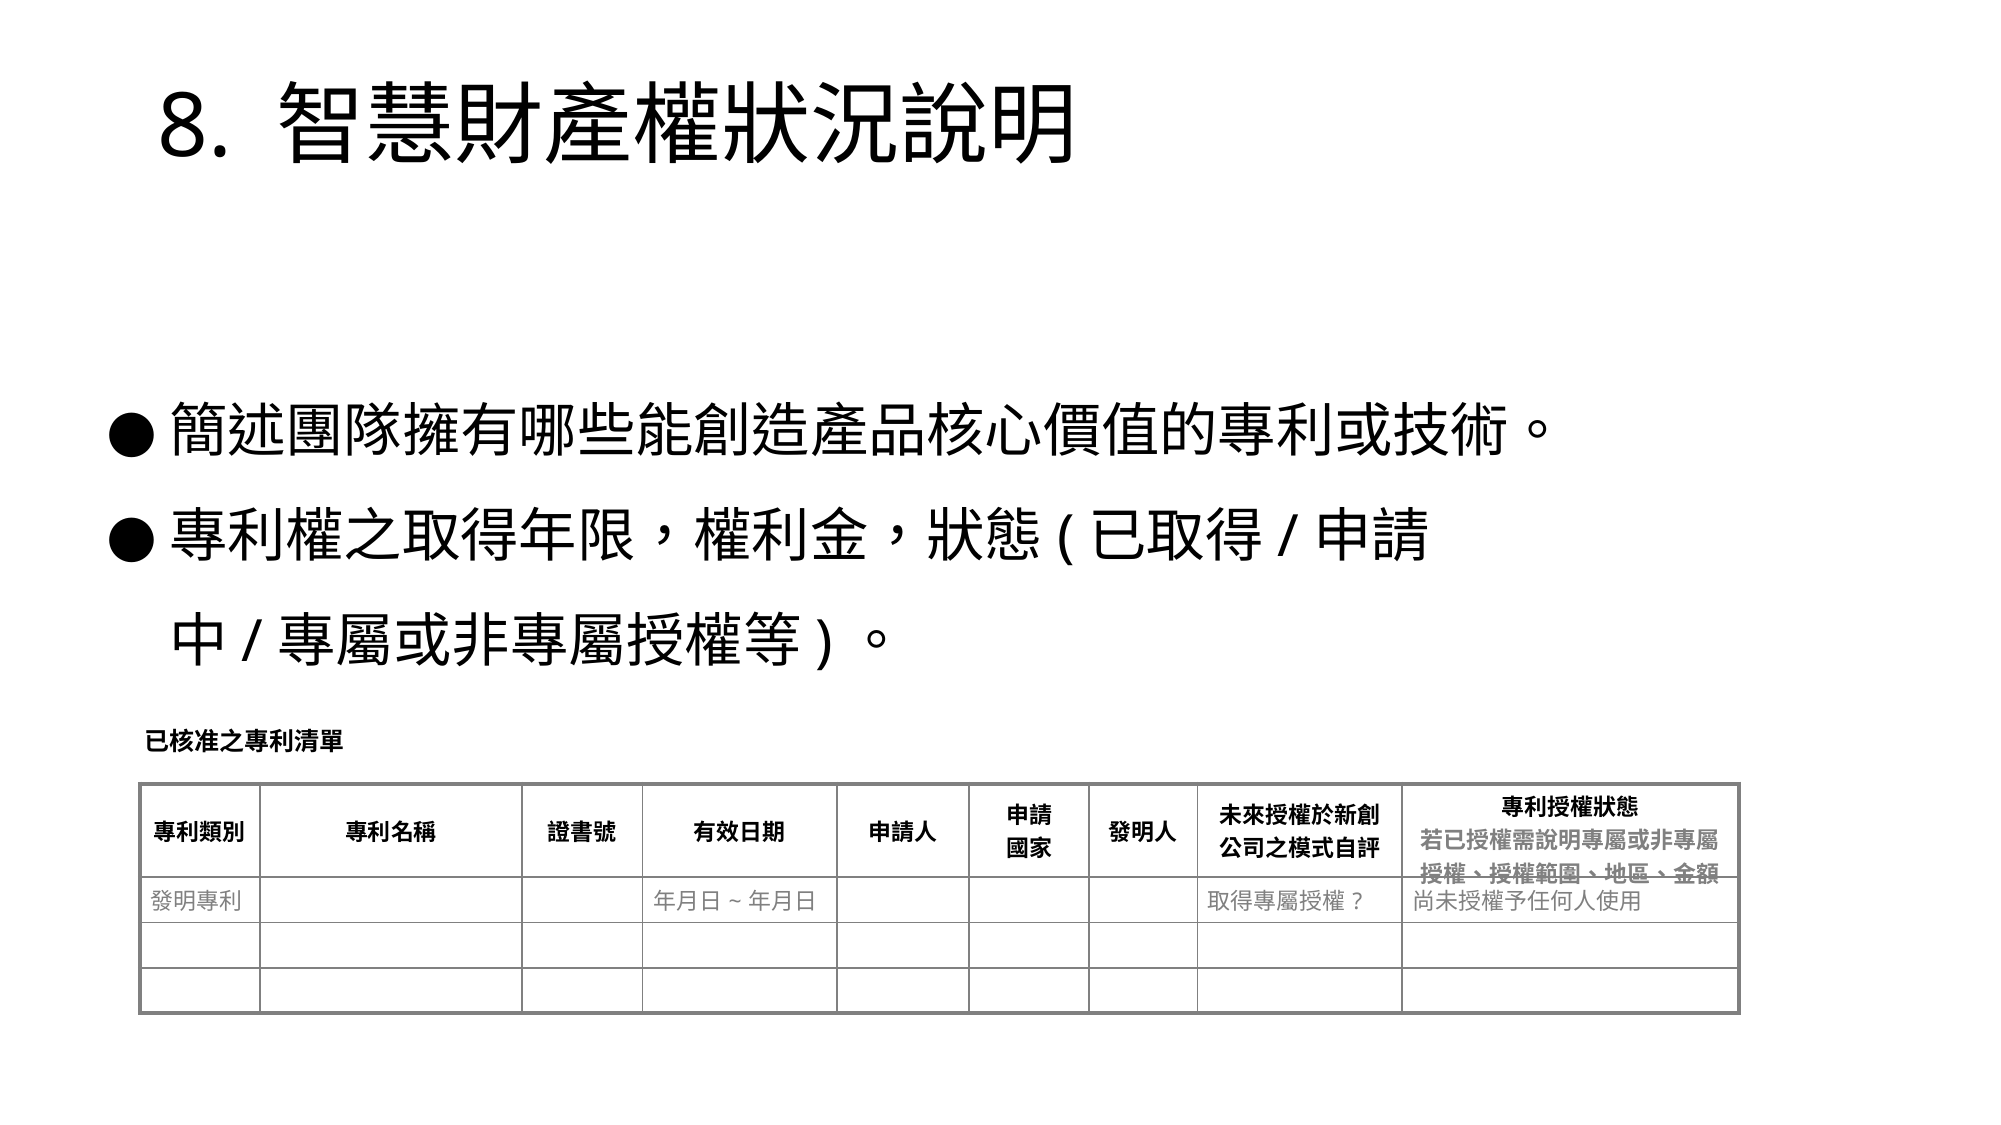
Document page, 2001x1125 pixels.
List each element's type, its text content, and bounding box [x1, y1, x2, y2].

text_box 已核准之專利清單 [129, 702, 1584, 763]
table_cell [1090, 969, 1197, 1011]
title 8. 智慧財產權狀況說明 [137, 59, 1863, 278]
table_cell [970, 878, 1088, 922]
table_header 專利授權狀態 若已授權需說明專屬或非專屬授權、授權範圍、地區、金額 [1403, 786, 1737, 876]
table_cell [1403, 969, 1737, 1011]
table_cell 年月日~年月日 [643, 878, 836, 922]
table_cell [142, 923, 259, 967]
table_cell [261, 969, 521, 1011]
table_cell [523, 969, 642, 1011]
table_cell [1090, 923, 1197, 967]
table_header 證書號 [523, 786, 642, 876]
table_cell [838, 969, 968, 1011]
table_cell [970, 923, 1088, 967]
table_header 專利類別 [142, 786, 259, 876]
table_header 申請人 [838, 786, 968, 876]
table_header 專利名稱 [261, 786, 521, 876]
table_cell [970, 969, 1088, 1011]
table_cell 尚未授權予任何人使用 [1403, 878, 1737, 922]
table_cell [1198, 969, 1401, 1011]
table_cell [523, 923, 642, 967]
table_header 有效日期 [643, 786, 836, 876]
table_header 申請 國家 [970, 786, 1088, 876]
table_cell [261, 923, 521, 967]
table_cell [1090, 878, 1197, 922]
table_header 發明人 [1090, 786, 1197, 876]
table_cell [523, 878, 642, 922]
table_cell [643, 969, 836, 1011]
text_box 簡述團隊擁有哪些能創造產品核心價值的專利或技術。 專利權之取得年限，權利金，狀態(已取得/申請中/專屬或非專屬授權等)。 [86, 337, 1580, 731]
table_cell [261, 878, 521, 922]
table_cell [142, 969, 259, 1011]
table_cell [643, 923, 836, 967]
table_cell 取得專屬授權? [1198, 878, 1401, 922]
table_header 未來授權於新創公司之模式自評 [1198, 786, 1401, 876]
table_cell [838, 923, 968, 967]
table_cell 發明專利 [142, 878, 259, 922]
table_cell [838, 878, 968, 922]
table_cell [1198, 923, 1401, 967]
table_cell [1403, 923, 1737, 967]
